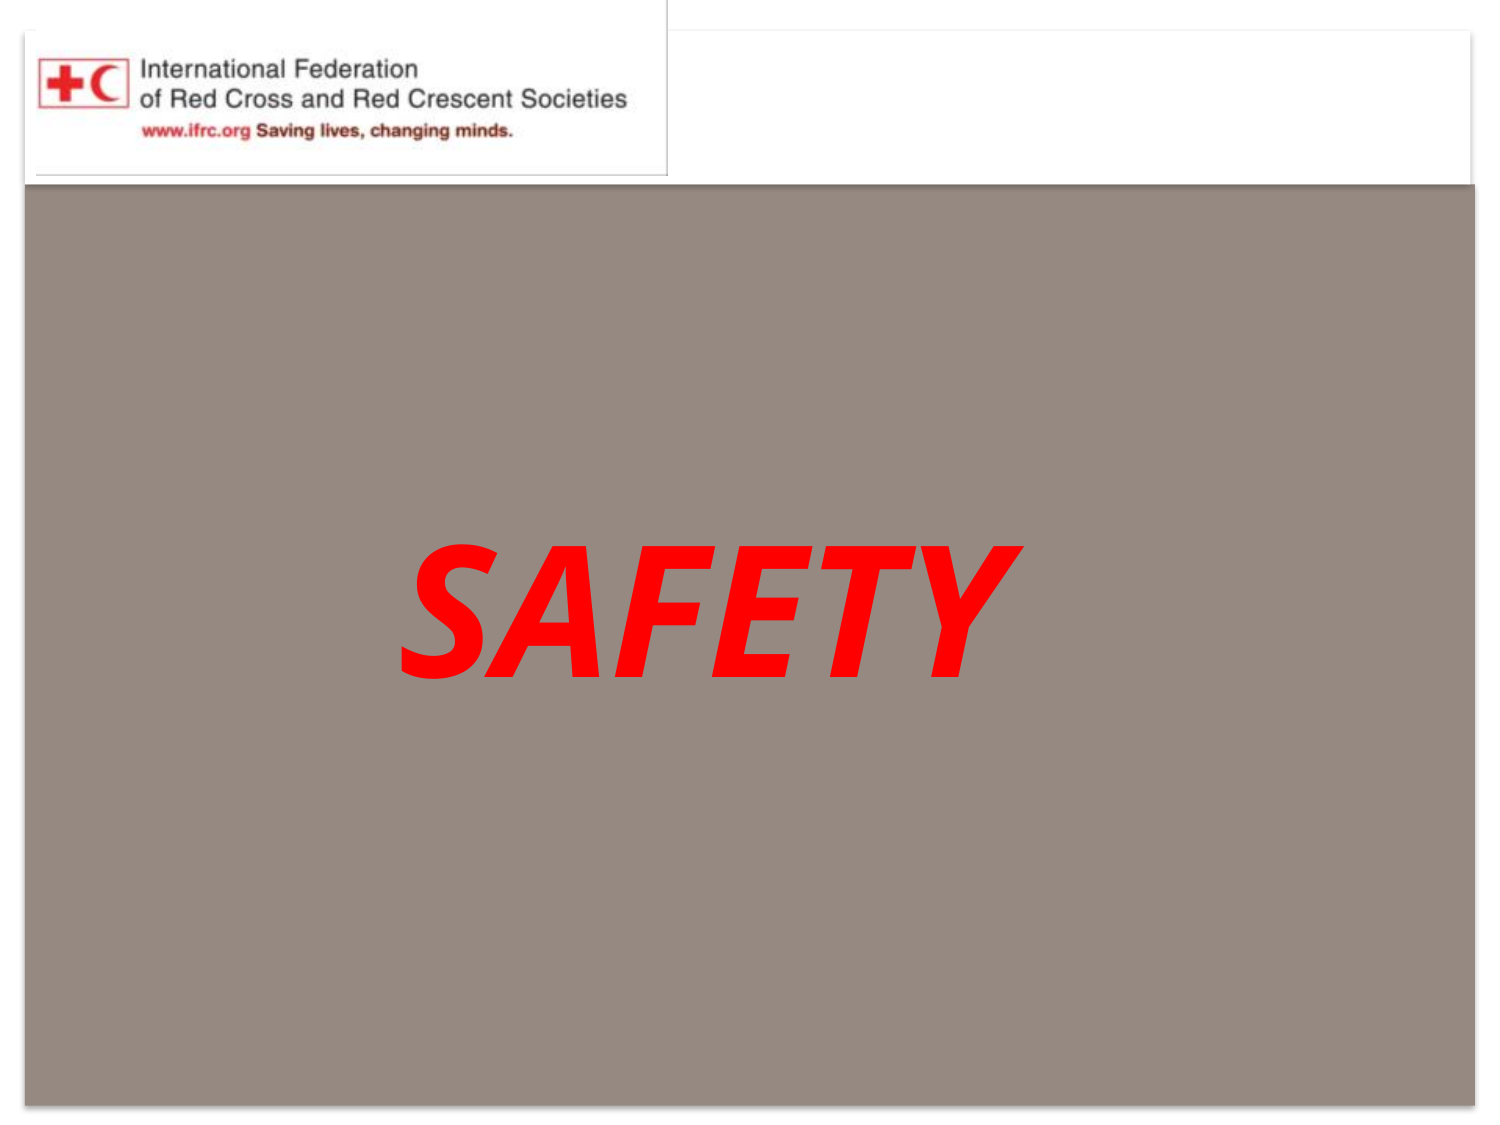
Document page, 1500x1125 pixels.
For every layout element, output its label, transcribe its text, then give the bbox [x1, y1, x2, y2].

picture [36, 0, 668, 176]
title SAFETY [206, 550, 1200, 658]
